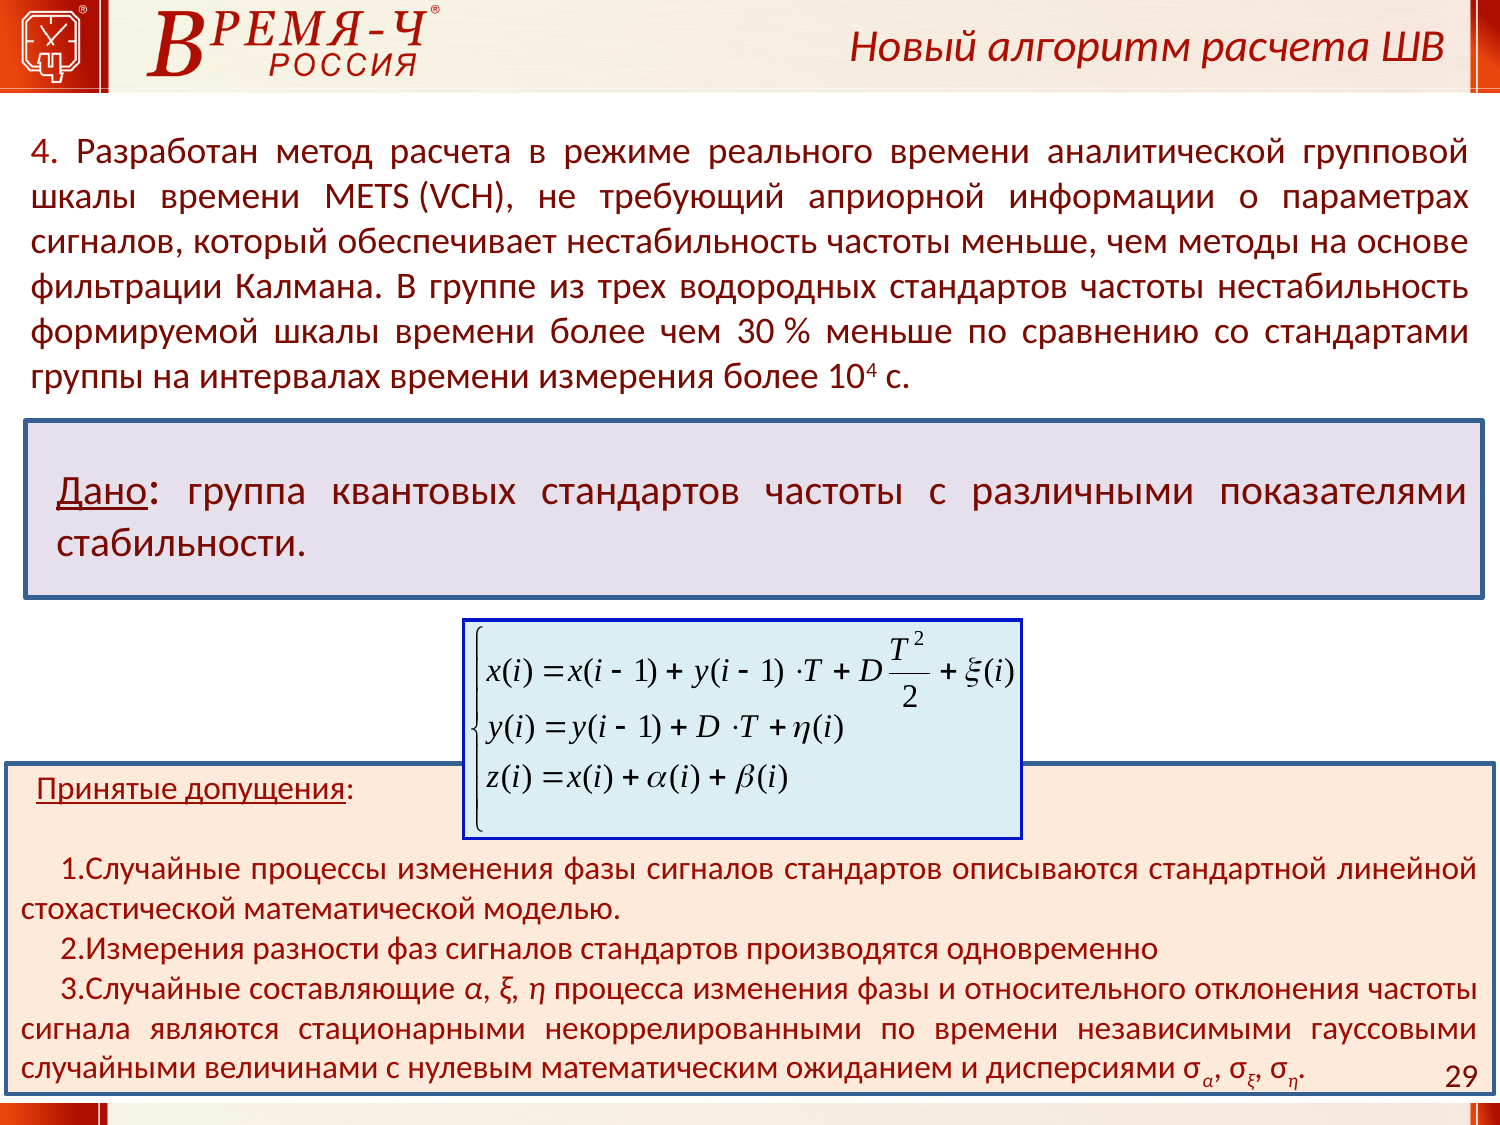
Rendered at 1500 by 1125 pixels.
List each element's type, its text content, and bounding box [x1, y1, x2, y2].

picture [0, 0, 1500, 93]
picture [0, 1103, 1500, 1125]
text_box Принятые допущения: Случайные процессы изменения фазы сигналов стандартов описываются стандартной линейной стохастической математической моделью. Измерения разности фаз сигналов стандартов производятся одновременно Случайные составляющие α, ξ, η процесса изменения фазы и относительного отклонения частоты сигнала являются стационарными некоррелированными по времени независимыми гауссовыми случайными величинами с нулевым математическим ожиданием и дисперсиями σα, σξ, ση. [5, 763, 1495, 1094]
slide_number 29 [1400, 1044, 1494, 1102]
text_box 4. Разработан метод расчета в режиме реального времени аналитической групповой шкалы времени METS (VCH), не требующий априорной информации о параметрах сигналов, который обеспечивает нестабильность частоты меньше, чем методы на основе фильтрации Калмана. В группе из трех водородных стандартов частоты нестабильность формируемой шкалы времени более чем 30 % меньше по сравнению со стандартами группы на интервалах времени измерения более 104 с. [0, 101, 1485, 421]
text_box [464, 621, 1021, 838]
text_box Дано: группа квантовых стандартов частоты с различными показателями стабильности. [25, 420, 1483, 598]
